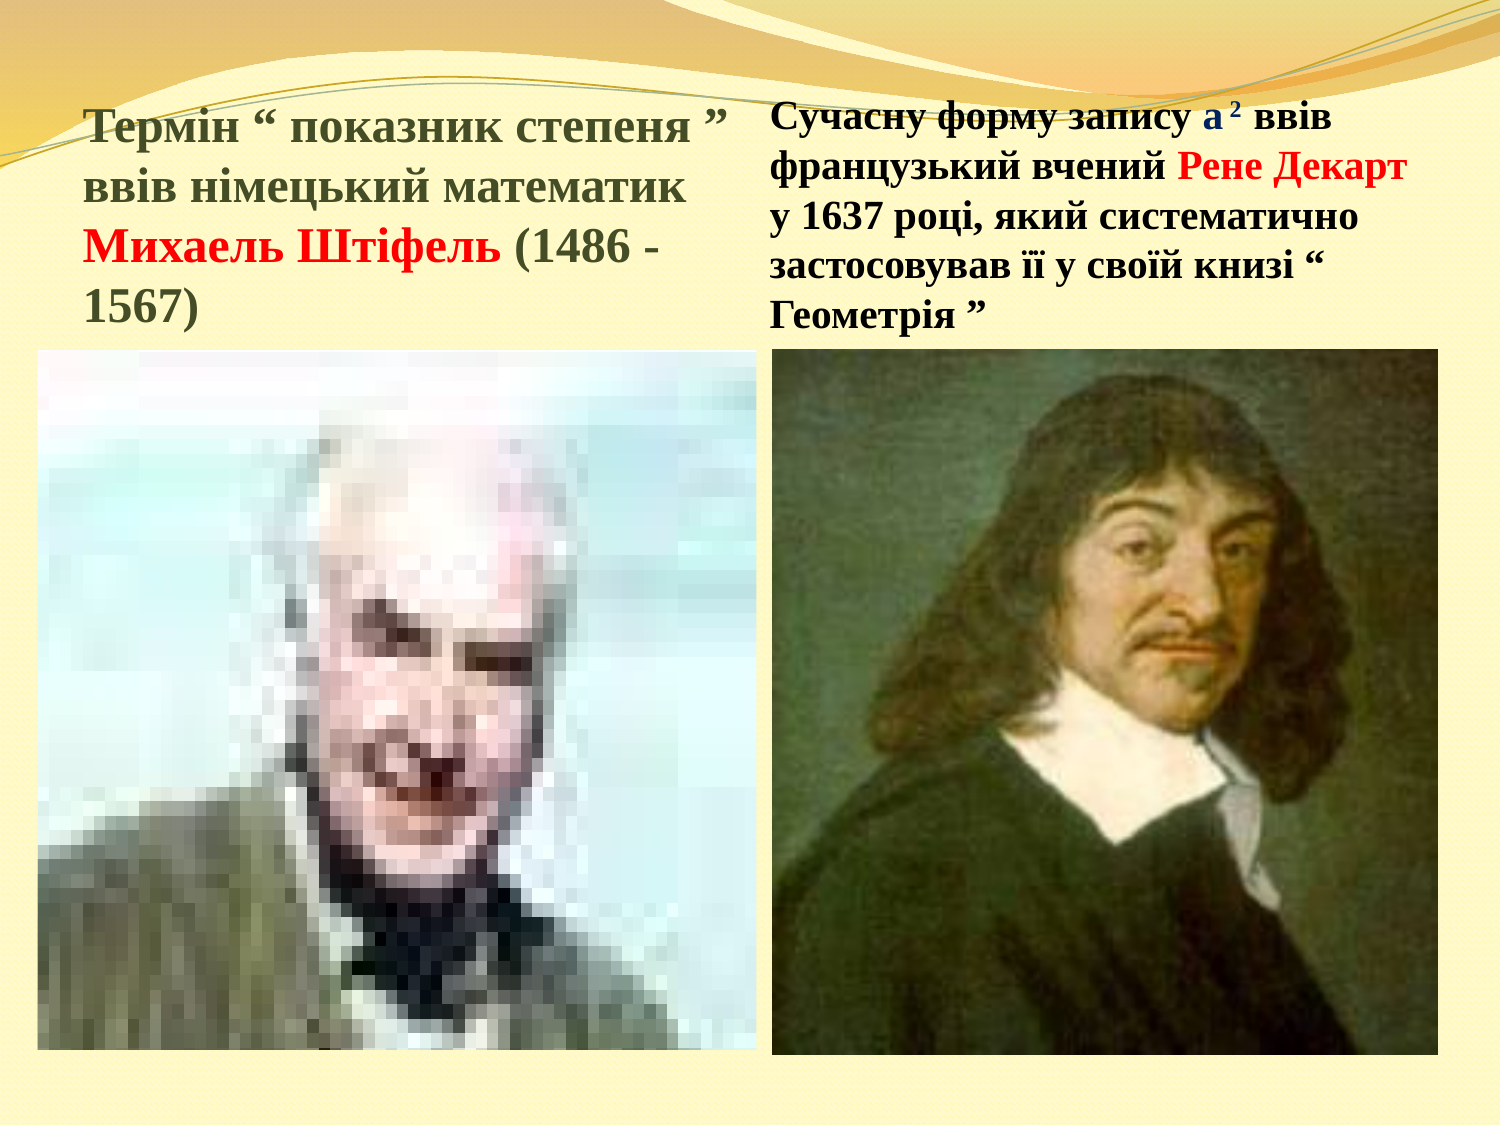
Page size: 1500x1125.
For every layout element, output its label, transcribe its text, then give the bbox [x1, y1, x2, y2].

list Сучасну форму запису а 2 ввів французький вчений Рене Декарт у 1637 році, який систематично застосовував її у своїй книзі “ Геометрія ” [761, 87, 1425, 338]
list Термін “ показник степеня ” ввів німецький математик Михаель Штіфель (1486 - 1567) [75, 87, 738, 338]
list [37, 349, 757, 1051]
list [771, 349, 1438, 1056]
